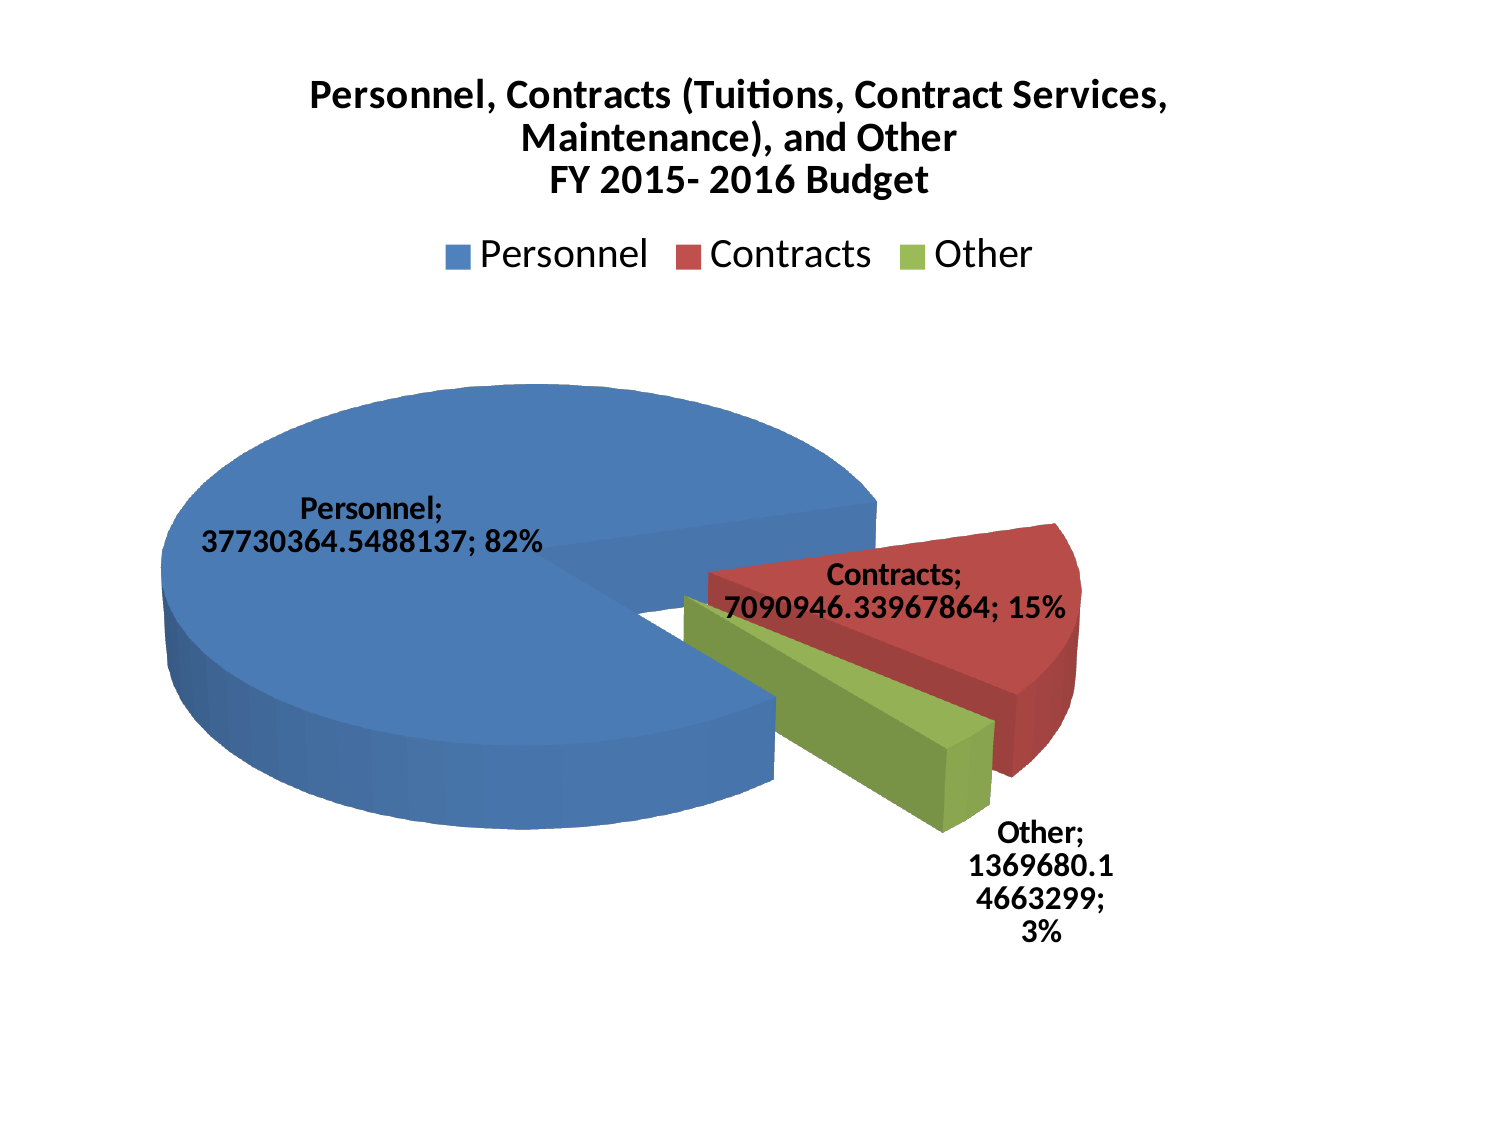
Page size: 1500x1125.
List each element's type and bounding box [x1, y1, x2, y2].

chart [74, 37, 1404, 1026]
